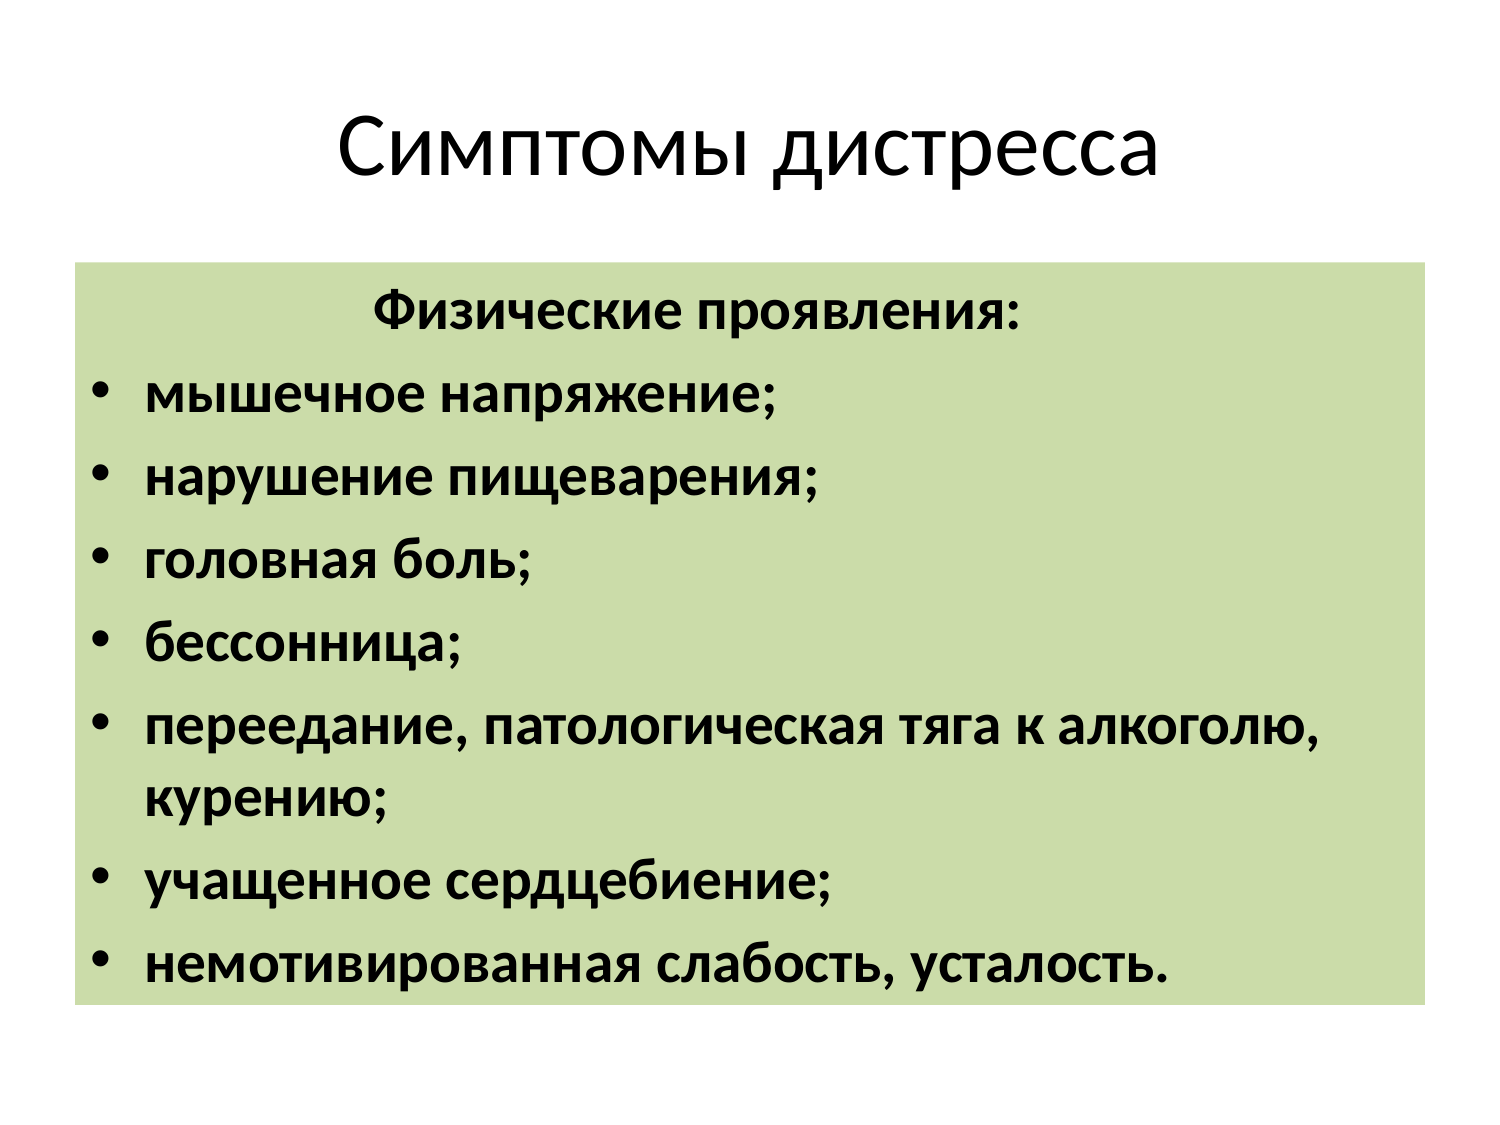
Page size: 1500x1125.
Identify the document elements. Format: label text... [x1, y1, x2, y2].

list Физические проявления: мышечное напряжение; нарушение пищеварения; головная боль; бессонница; переедание, патологическая тяга к алкоголю, курению; учащенное сердцебиение; немотивированная слабость, усталость. [75, 262, 1425, 1005]
title Симптомы дистресса [75, 45, 1425, 233]
